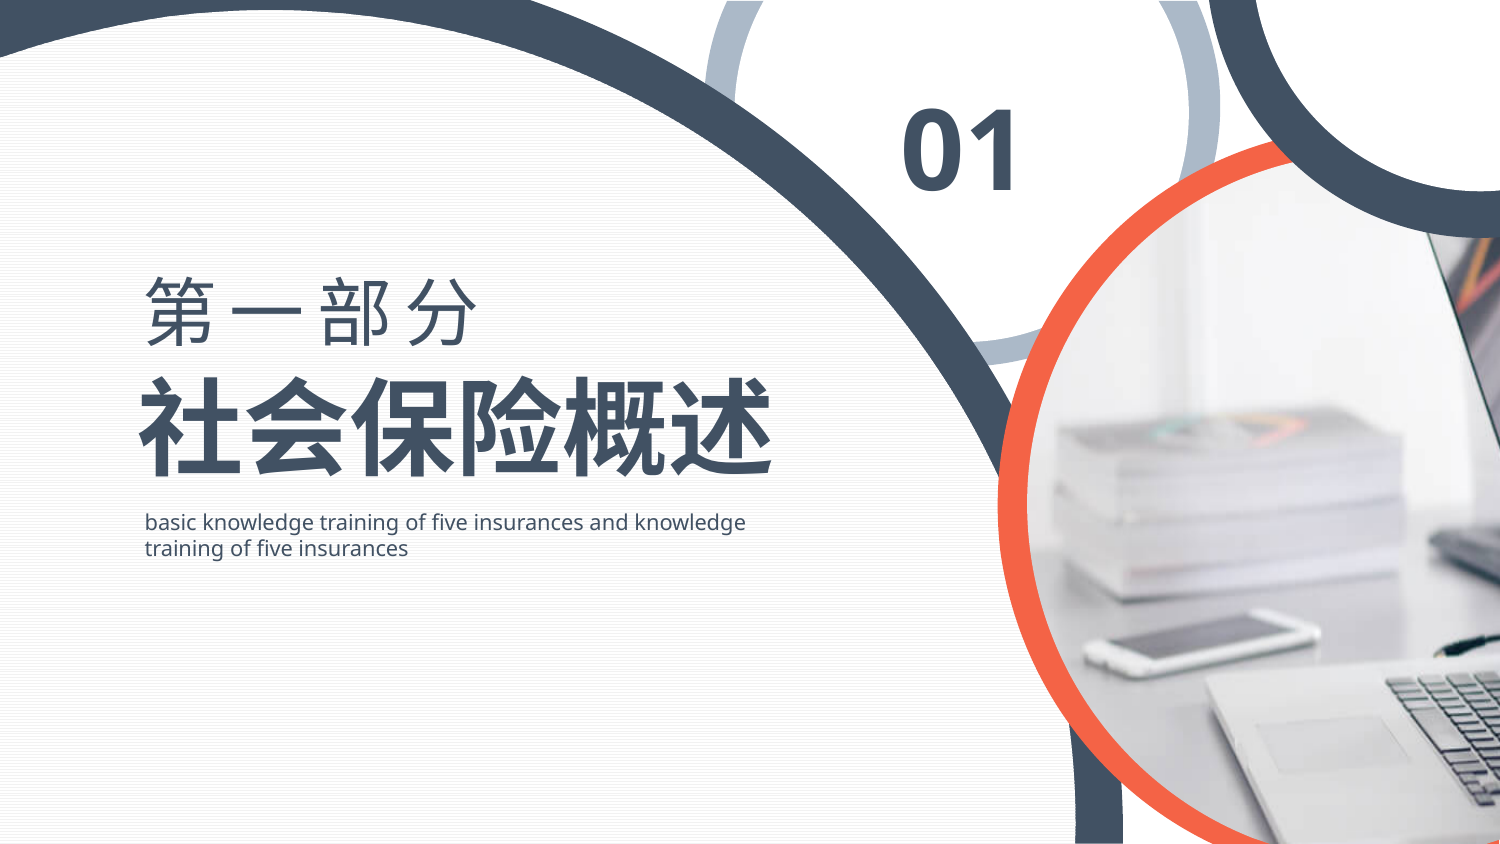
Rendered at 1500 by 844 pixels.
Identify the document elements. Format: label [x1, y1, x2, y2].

text_box [1124, 0, 1209, 120]
text_box [0, 0, 1124, 844]
text_box [974, 120, 1500, 844]
text_box [1209, 0, 1500, 248]
